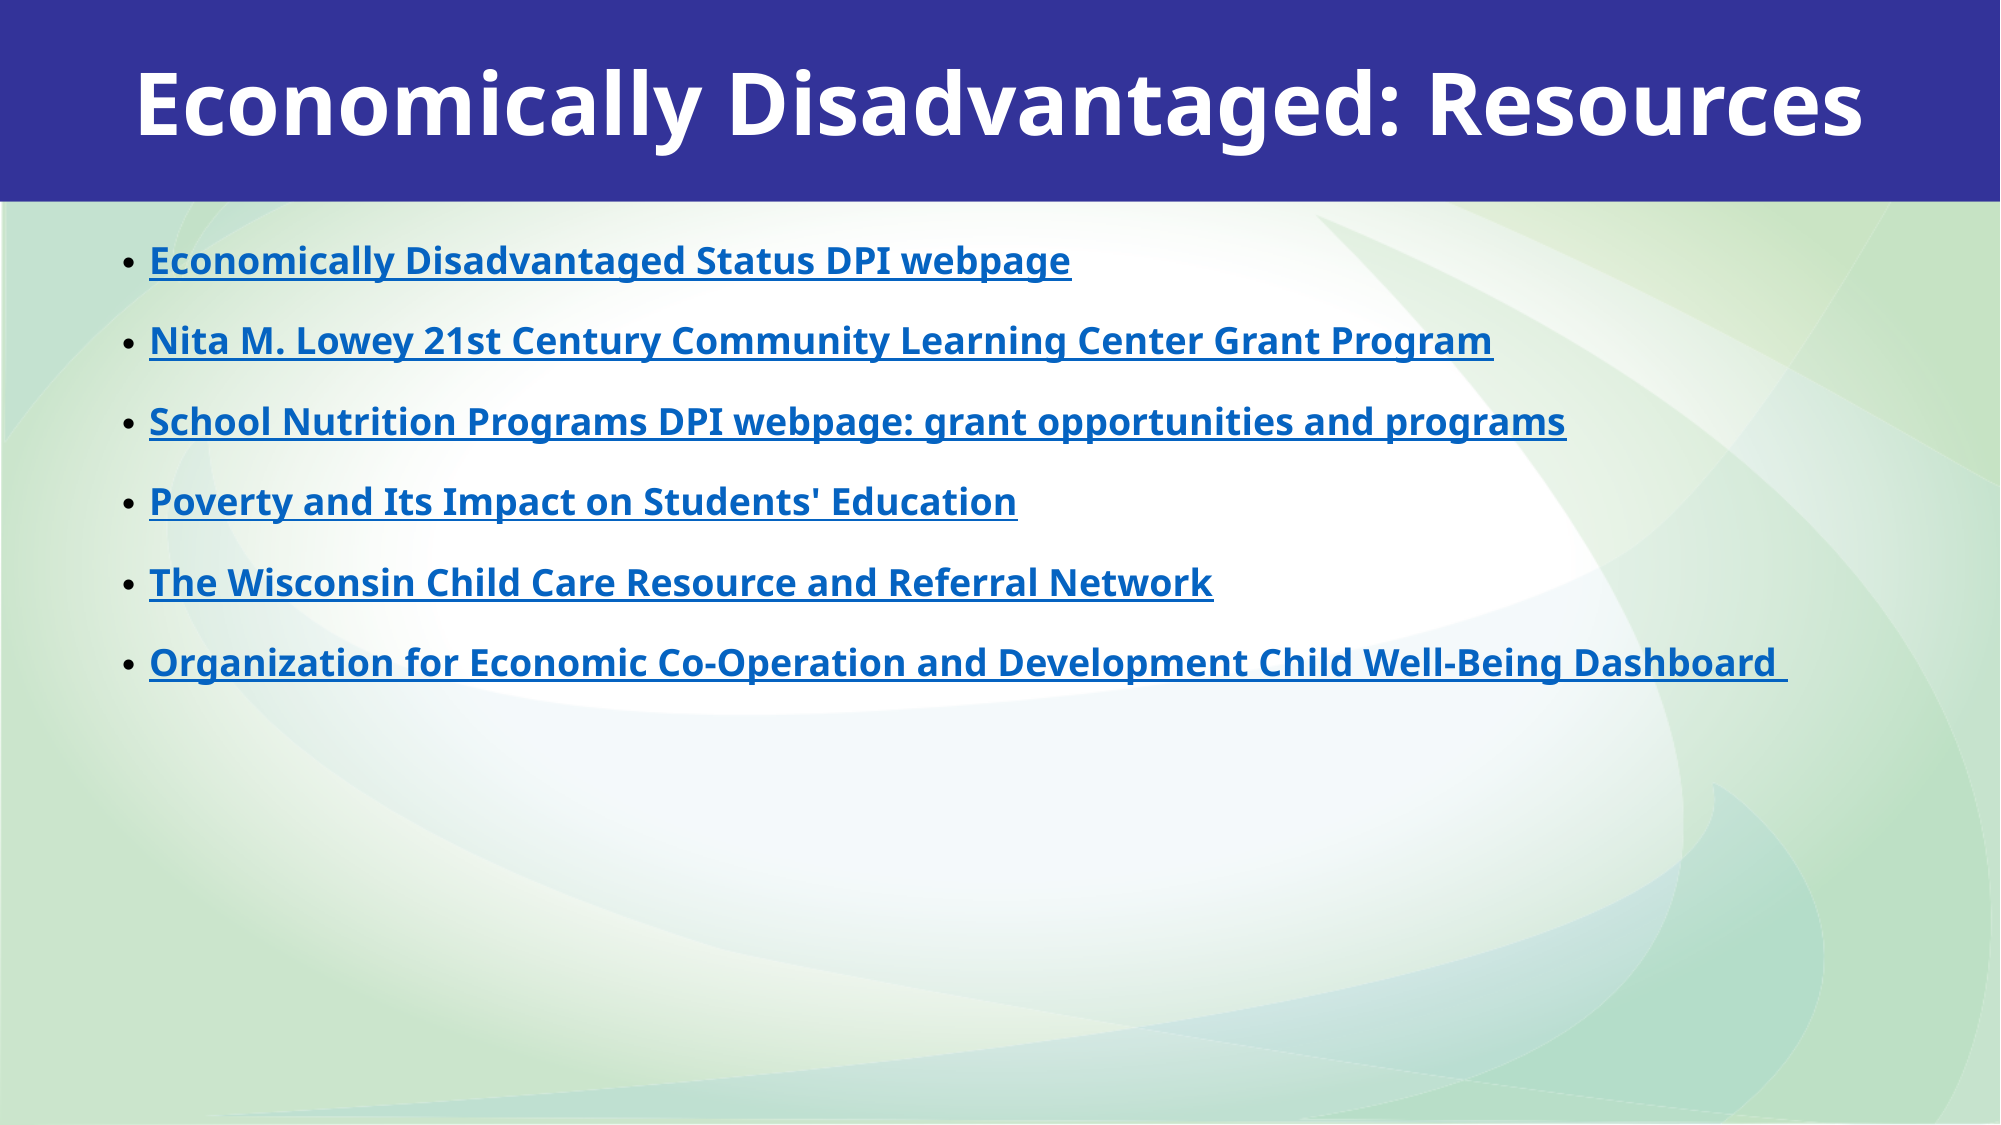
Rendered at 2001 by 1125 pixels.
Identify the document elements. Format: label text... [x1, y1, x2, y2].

title Economically Disadvantaged: Resources [0, 0, 2000, 202]
list Economically Disadvantaged Status DPI webpage Nita M. Lowey 21st Century Community Learning Center Grant Program School Nutrition Programs DPI webpage: grant opportunities and programs Poverty and Its Impact on Students' Education The Wisconsin Child Care Resource and Referral Network Organization for Economic Co-Operation and Development Child Well-Being Dashboard [102, 201, 1898, 972]
